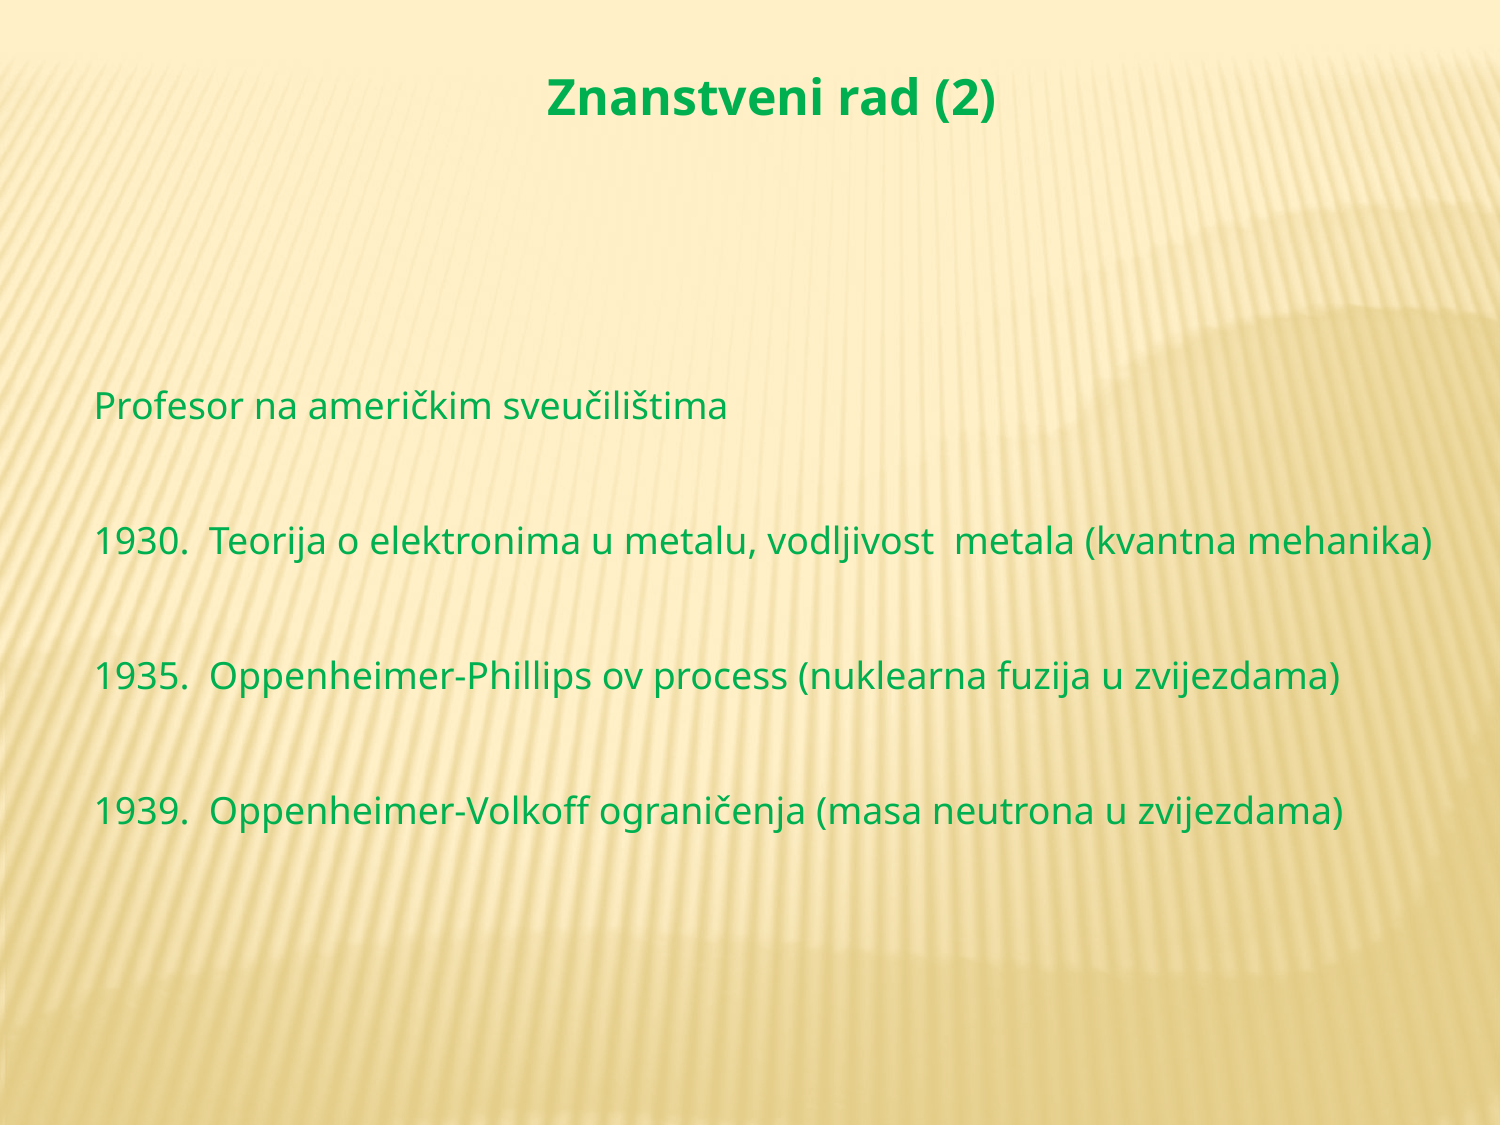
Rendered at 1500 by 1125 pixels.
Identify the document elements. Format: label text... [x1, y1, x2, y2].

text_box Znanstveni rad (2) [532, 58, 1012, 134]
text_box Profesor na američkim sveučilištima 1930. Teorija o elektronima u metalu, vodljivost metala (kvantna mehanika) 1935. Oppenheimer-Phillips ov process (nuklearna fuzija u zvijezdama) 1939. Oppenheimer-Volkoff ograničenja (masa neutrona u zvijezdama) [78, 374, 1449, 885]
